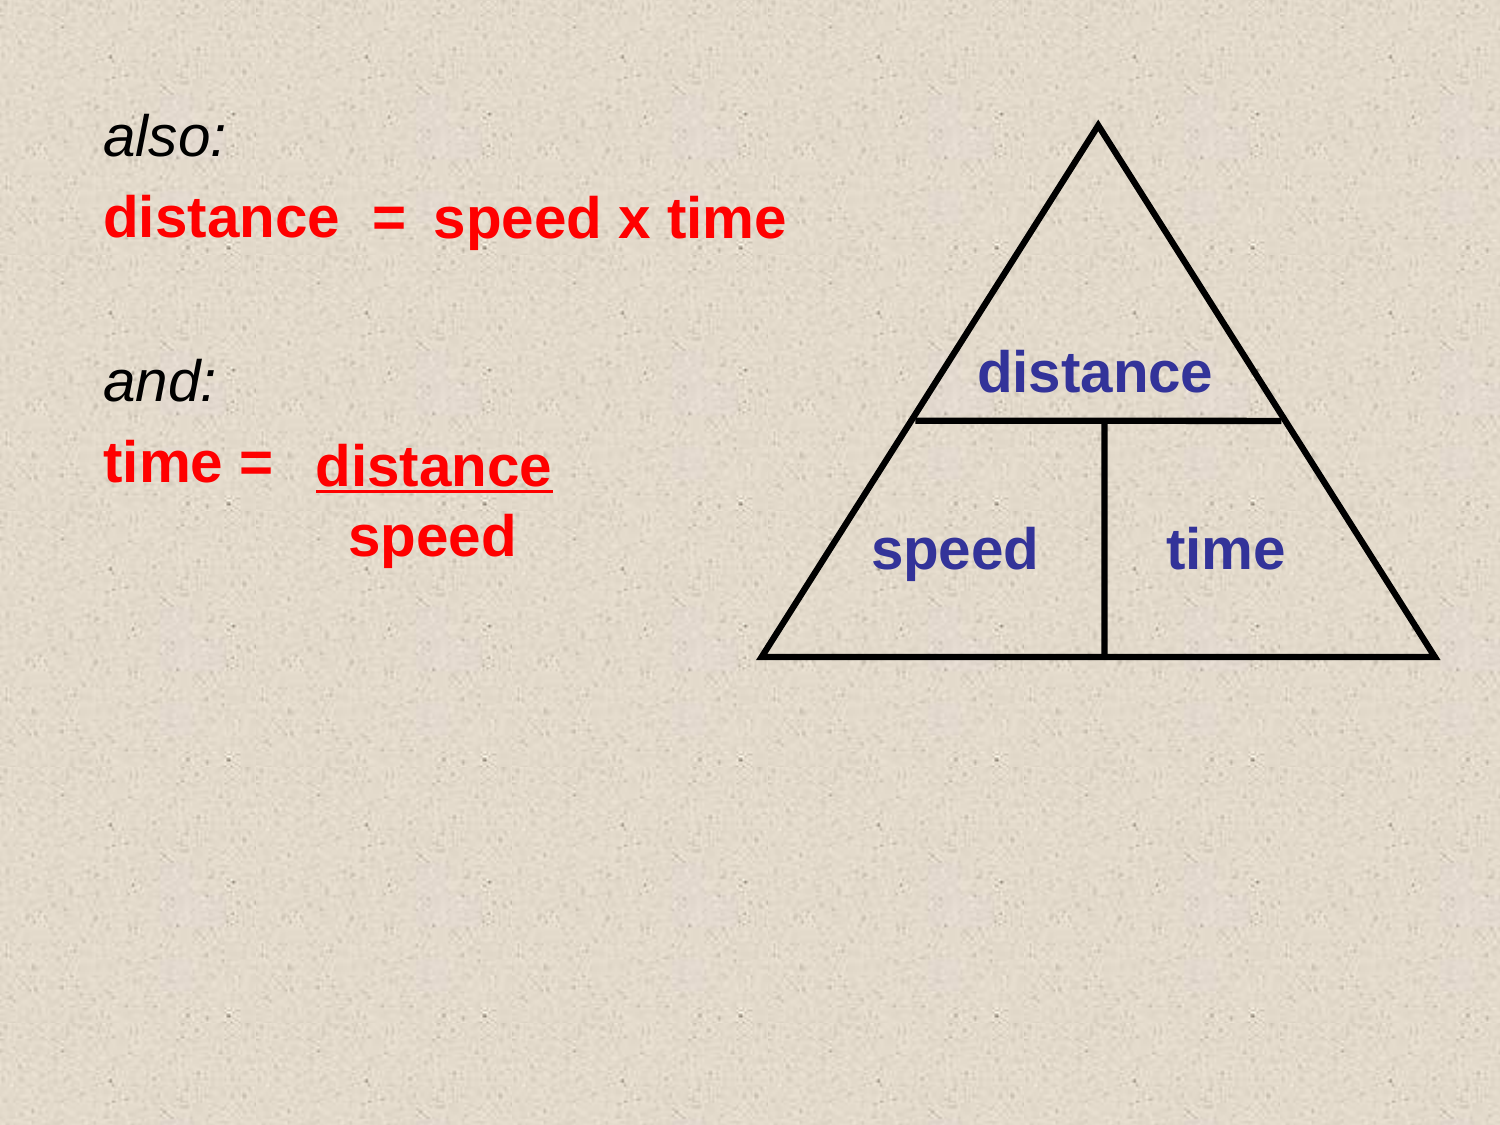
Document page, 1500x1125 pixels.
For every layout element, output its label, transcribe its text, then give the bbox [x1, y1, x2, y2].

list also: distance = and: time = [88, 90, 833, 634]
text_box speed x time [419, 172, 756, 258]
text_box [761, 125, 1436, 658]
text_box distance speed [301, 420, 750, 675]
picture [0, 0, 1500, 1125]
